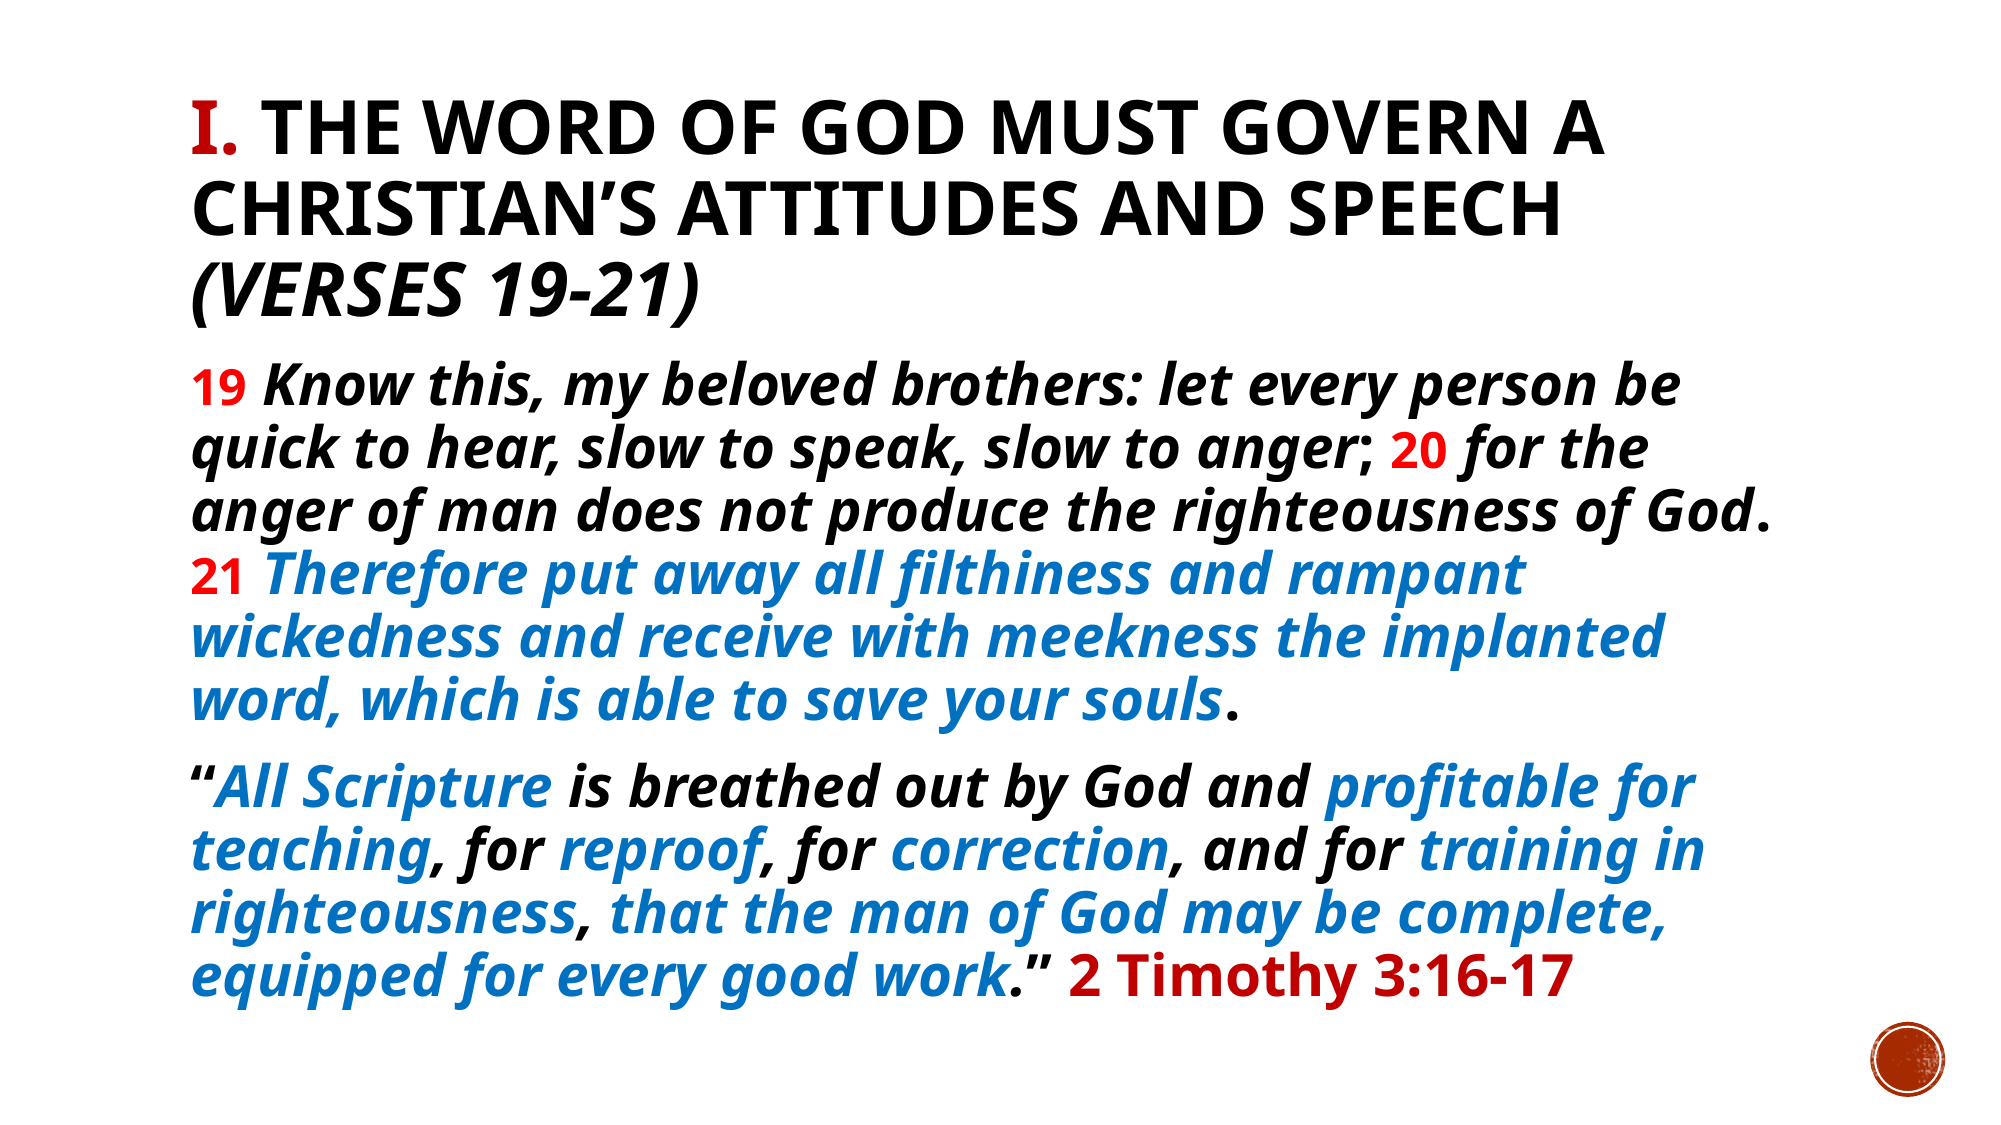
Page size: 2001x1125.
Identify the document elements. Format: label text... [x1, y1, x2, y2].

title I. The word of God must govern a Christian’s attitudes and speech (verses 19-21) [175, 79, 1826, 344]
list 19 Know this, my beloved brothers: let every person be quick to hear, slow to speak, slow to anger; 20 for the anger of man does not produce the righteousness of God. 21 Therefore put away all filthiness and rampant wickedness and receive with meekness the implanted word, which is able to save your souls. “All Scripture is breathed out by God and profitable for teaching, for reproof, for correction, and for training in righteousness, that the man of God may be complete, equipped for every good work.” 2 Timothy 3:16-17 [175, 348, 1826, 1098]
